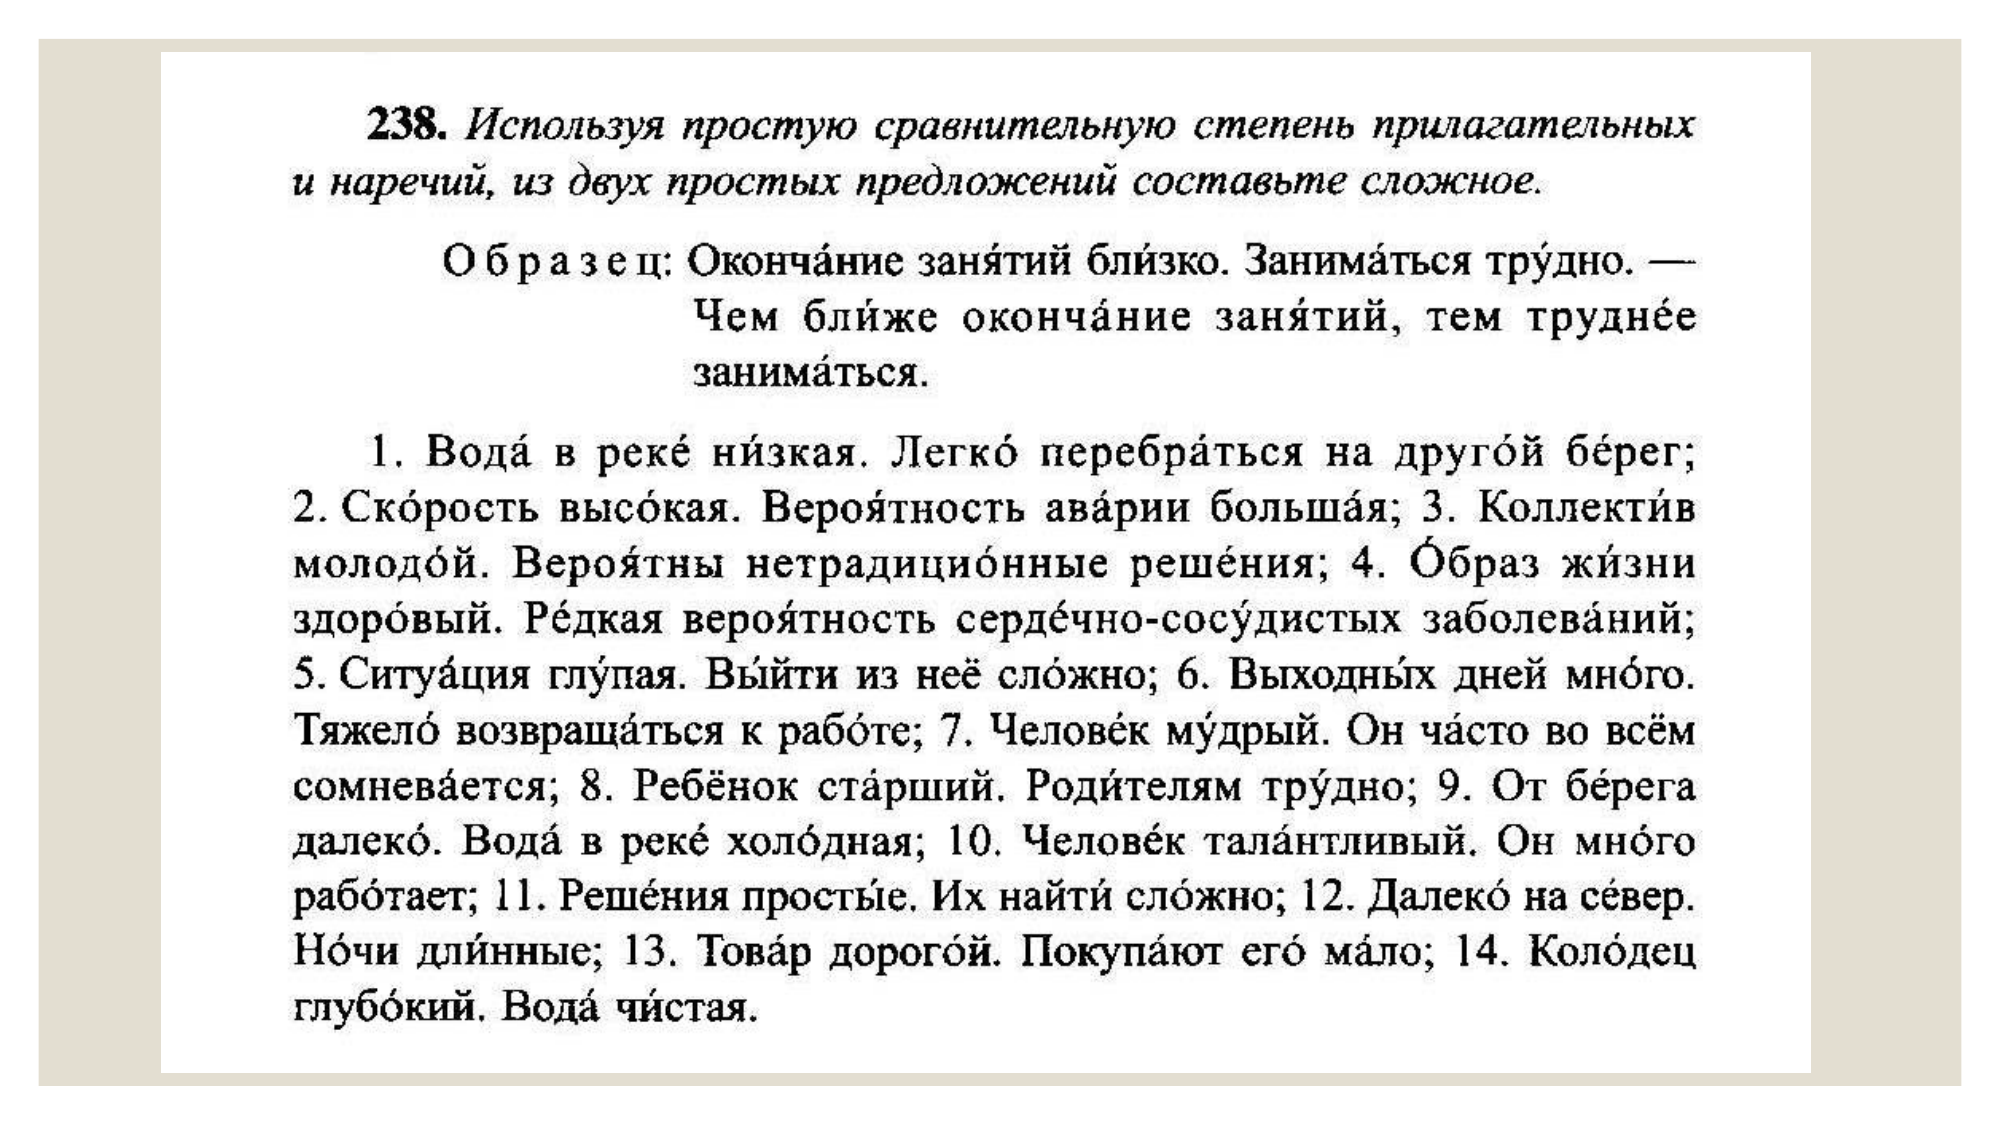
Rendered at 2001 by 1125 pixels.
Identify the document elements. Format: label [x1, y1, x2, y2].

picture [161, 52, 1811, 1073]
